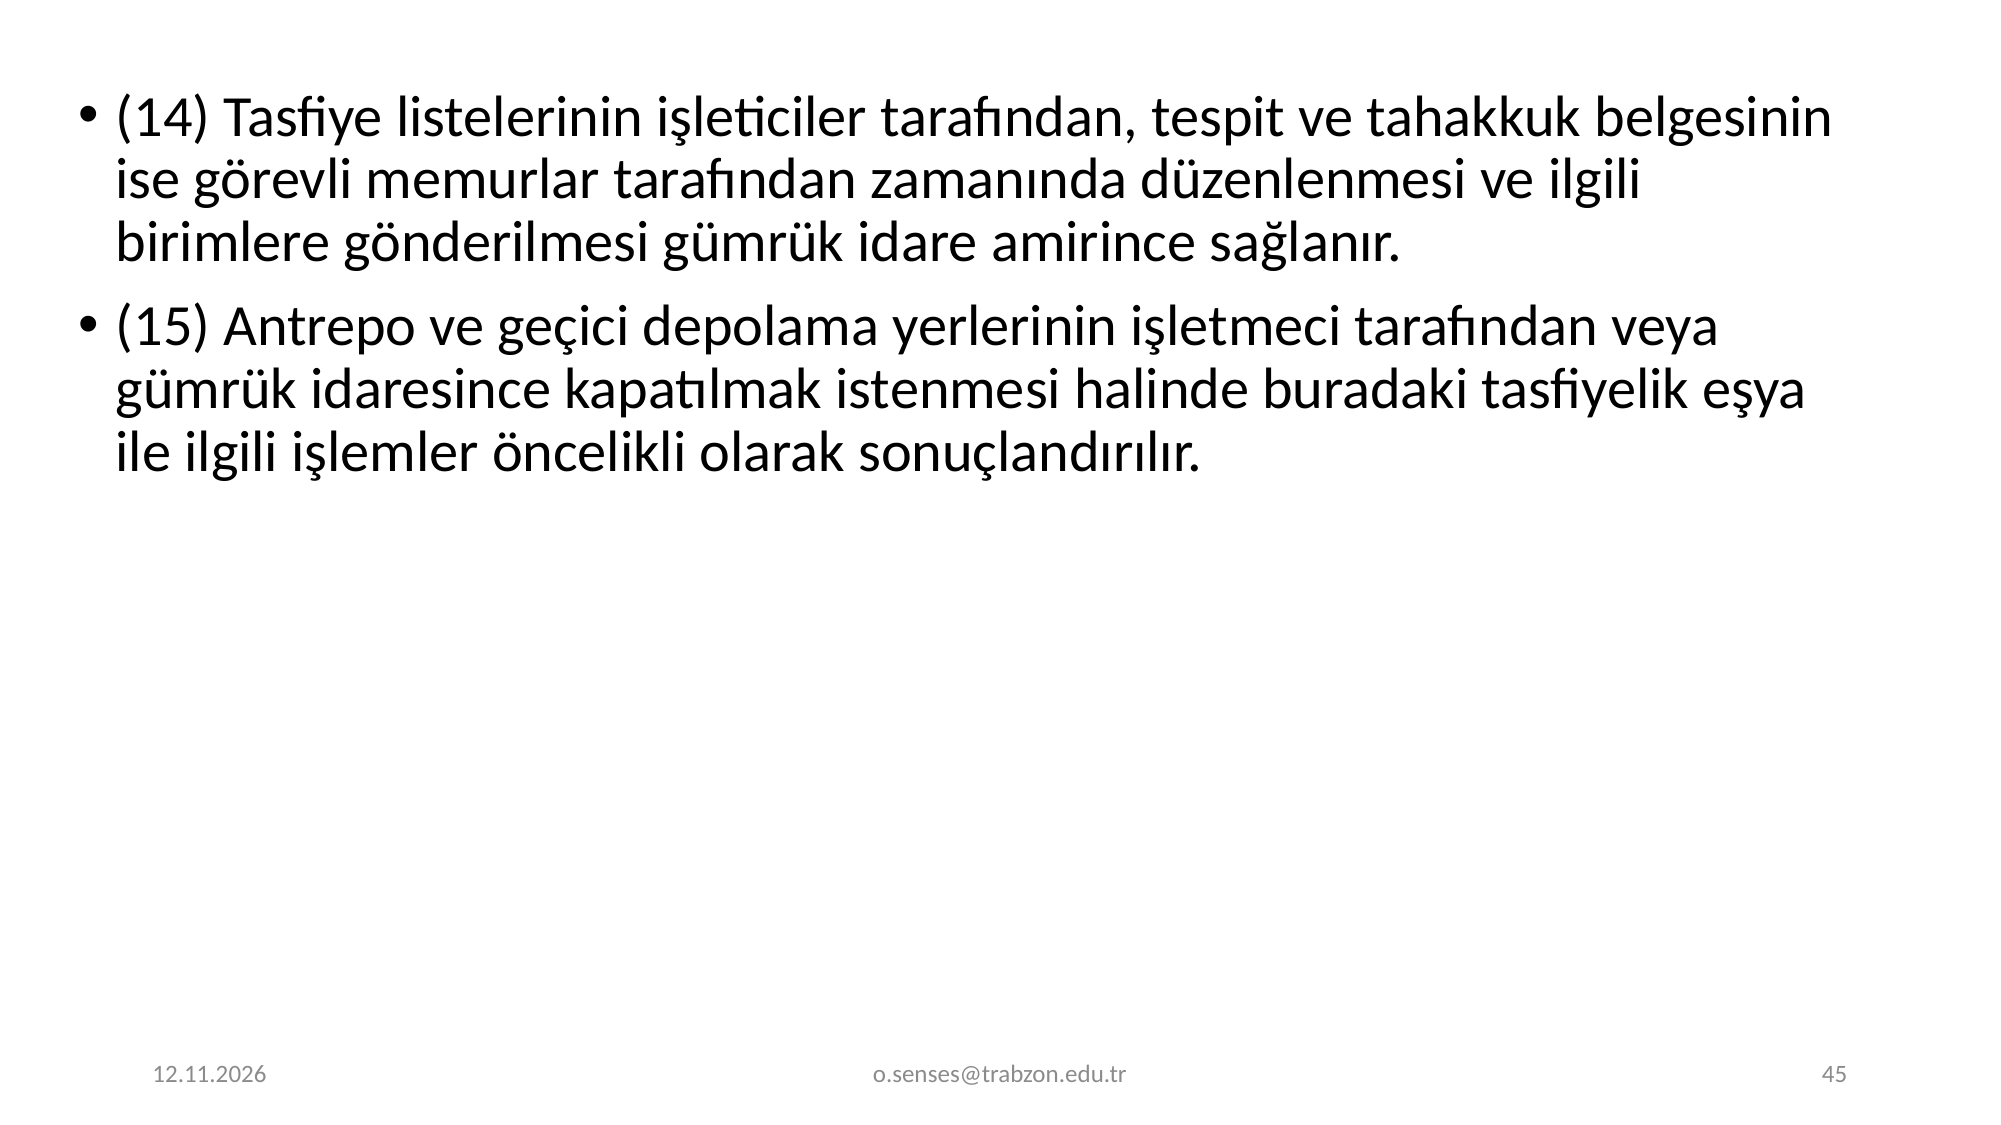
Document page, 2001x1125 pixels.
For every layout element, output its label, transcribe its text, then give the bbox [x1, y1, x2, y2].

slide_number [137, 1042, 588, 1103]
list (14) Tasfiye listelerinin işleticiler tarafından, tespit ve tahakkuk belgesinin ise görevli memurlar tarafından zamanında düzenlenmesi ve ilgili birimlere gönderilmesi gümrük idare amirince sağlanır. (15) Antrepo ve geçici depolama yerlerinin işletmeci tarafından veya gümrük idaresince kapatılmak istenmesi halinde buradaki tasfiyelik eşya ile ilgili işlemler öncelikli olarak sonuçlandırılır. [63, 78, 1863, 1014]
slide_number 45 [1412, 1042, 1863, 1103]
footer o.senses@trabzon.edu.tr [662, 1042, 1338, 1103]
